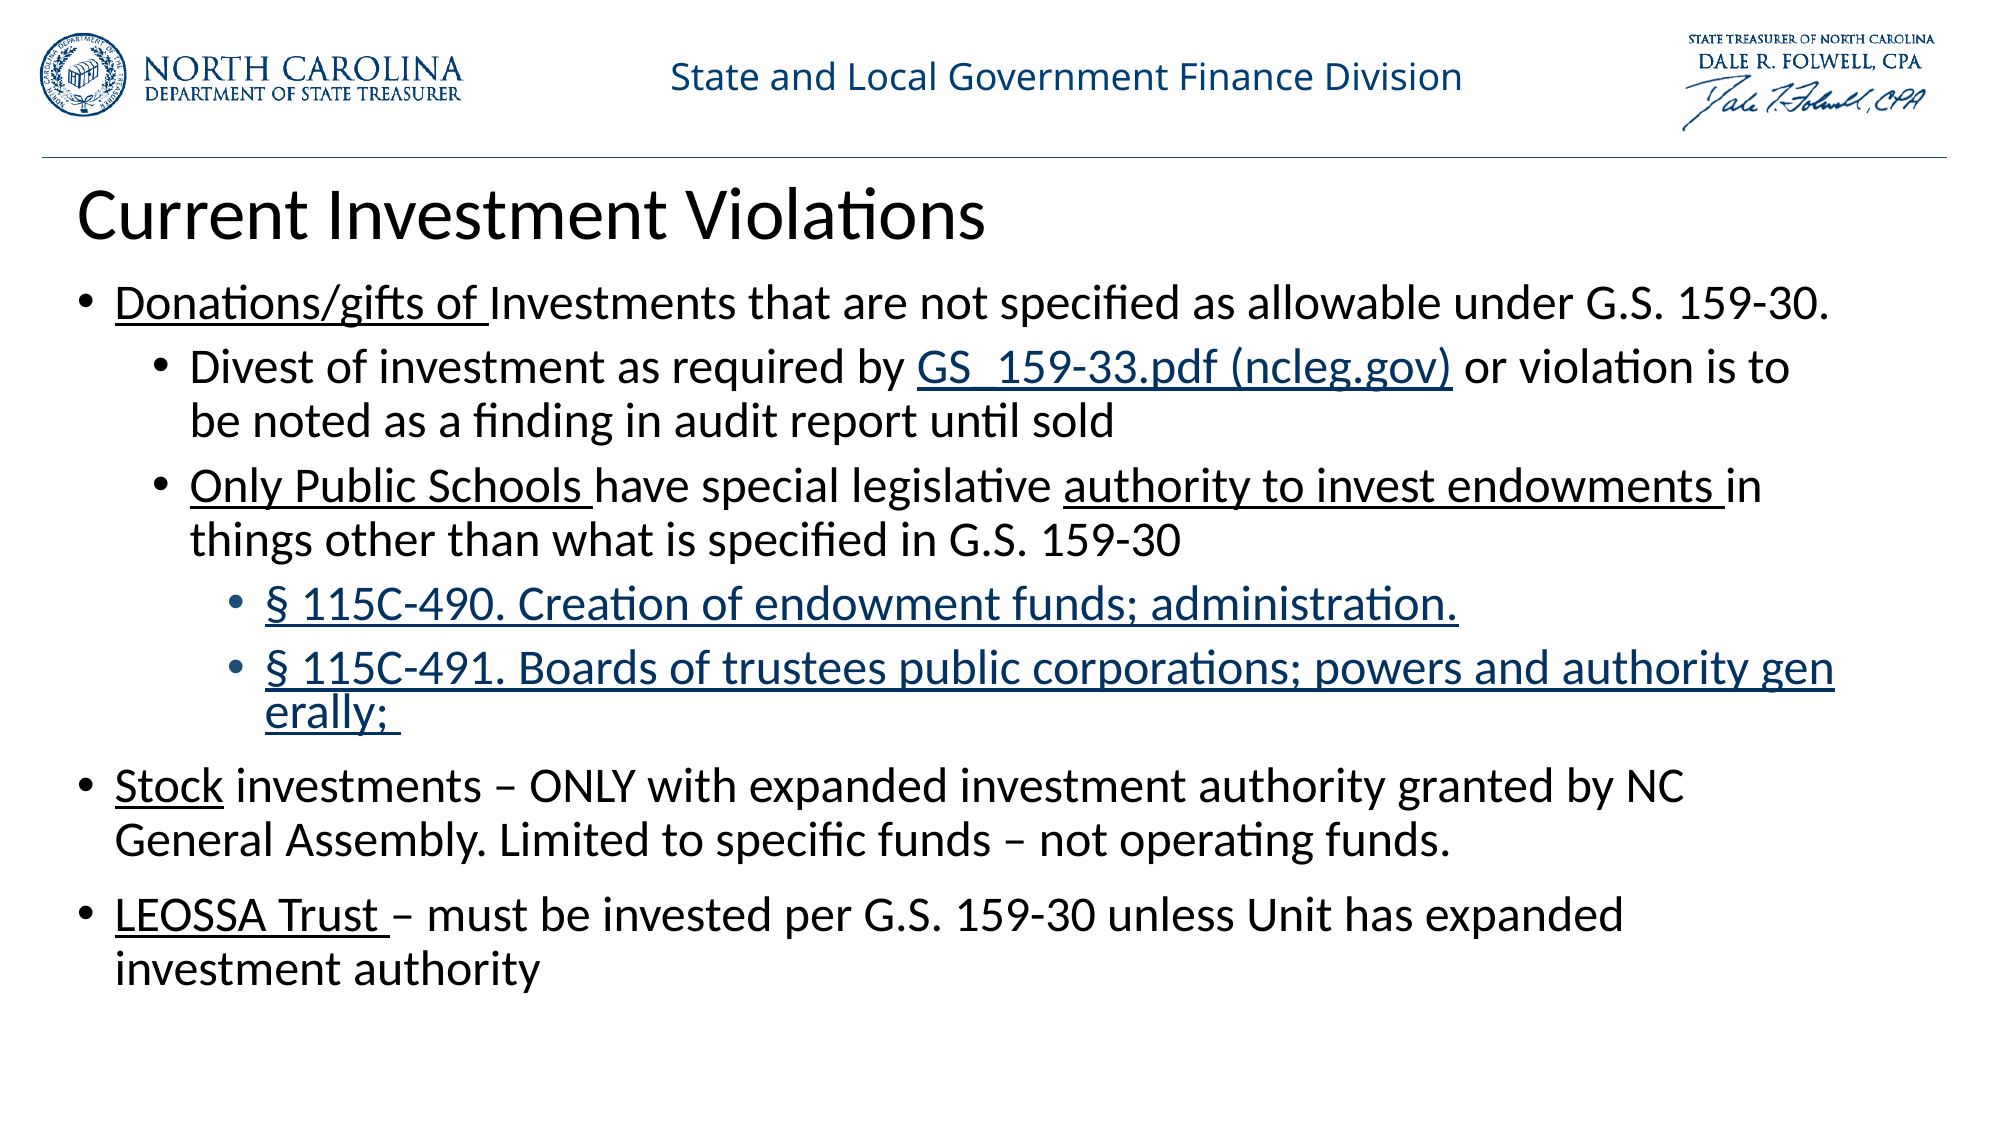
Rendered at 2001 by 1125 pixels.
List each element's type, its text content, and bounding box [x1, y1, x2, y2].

title Current Investment Violations [62, 132, 1788, 263]
text_box Donations/gifts of Investments that are not specified as allowable under G.S. 159-30. Divest of investment as required by GS_159-33.pdf (ncleg.gov) or violation is to be noted as a finding in audit report until sold Only Public Schools have special legislative authority to invest endowments in things other than what is specified in G.S. 159-30 § 115C-490. Creation of endowment funds; administration. § 115C-491. Boards of trustees public corporations; powers and authority generally; Stock investments – ONLY with expanded investment authority granted by NC General Assembly. Limited to specific funds – not operating funds. LEOSSA Trust – must be invested per G.S. 159-30 unless Unit has expanded investment authority [62, 268, 1859, 993]
picture [1632, 19, 1948, 135]
picture [33, 29, 467, 123]
